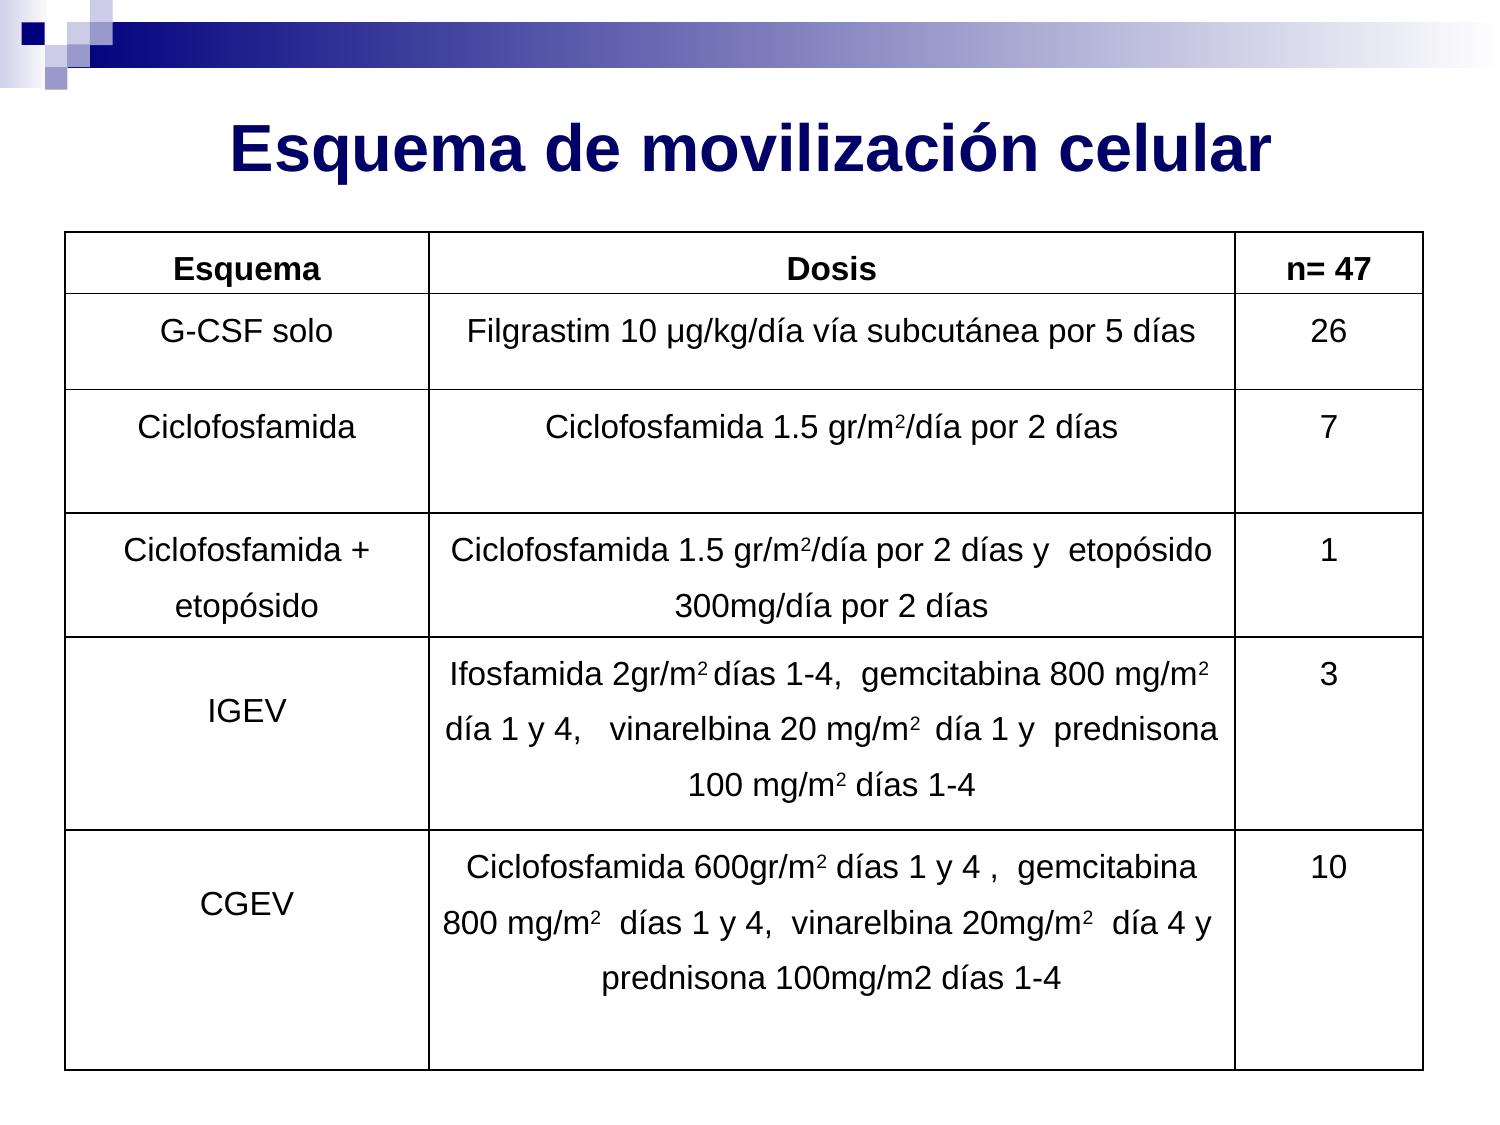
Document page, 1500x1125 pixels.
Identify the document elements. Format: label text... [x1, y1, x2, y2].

table_cell Ciclofosfamida [66, 390, 428, 512]
table_cell Ifosfamida 2gr/m2 días 1-4, gemcitabina 800 mg/m2 día 1 y 4, vinarelbina 20 mg/m2 día 1 y prednisona 100 mg/m2 días 1-4 [430, 638, 1234, 829]
title Esquema de movilización celular [76, 66, 1427, 224]
table_cell Ciclofosfamida 1.5 gr/m2/día por 2 días y etopósido 300mg/día por 2 días [430, 514, 1234, 636]
table_header n= 47 [1236, 233, 1422, 293]
table_cell Ciclofosfamida 600gr/m2 días 1 y 4 , gemcitabina 800 mg/m2 días 1 y 4, vinarelbina 20mg/m2 día 4 y prednisona 100mg/m2 días 1-4 [430, 831, 1234, 1069]
table_cell 3 [1236, 638, 1422, 829]
table_cell 10 [1236, 831, 1422, 1069]
table_cell G-CSF solo [66, 294, 428, 389]
table_cell Filgrastim 10 μg/kg/día vía subcutánea por 5 días [430, 294, 1234, 389]
table_cell 1 [1236, 514, 1422, 636]
table_cell Ciclofosfamida 1.5 gr/m2/día por 2 días [430, 390, 1234, 512]
table_cell 26 [1236, 294, 1422, 389]
table_cell Ciclofosfamida + etopósido [66, 514, 428, 636]
table_cell CGEV [66, 831, 428, 1069]
table_cell IGEV [66, 638, 428, 829]
table_header Dosis [430, 233, 1234, 293]
table_header Esquema [66, 233, 428, 293]
table_cell 7 [1236, 390, 1422, 512]
